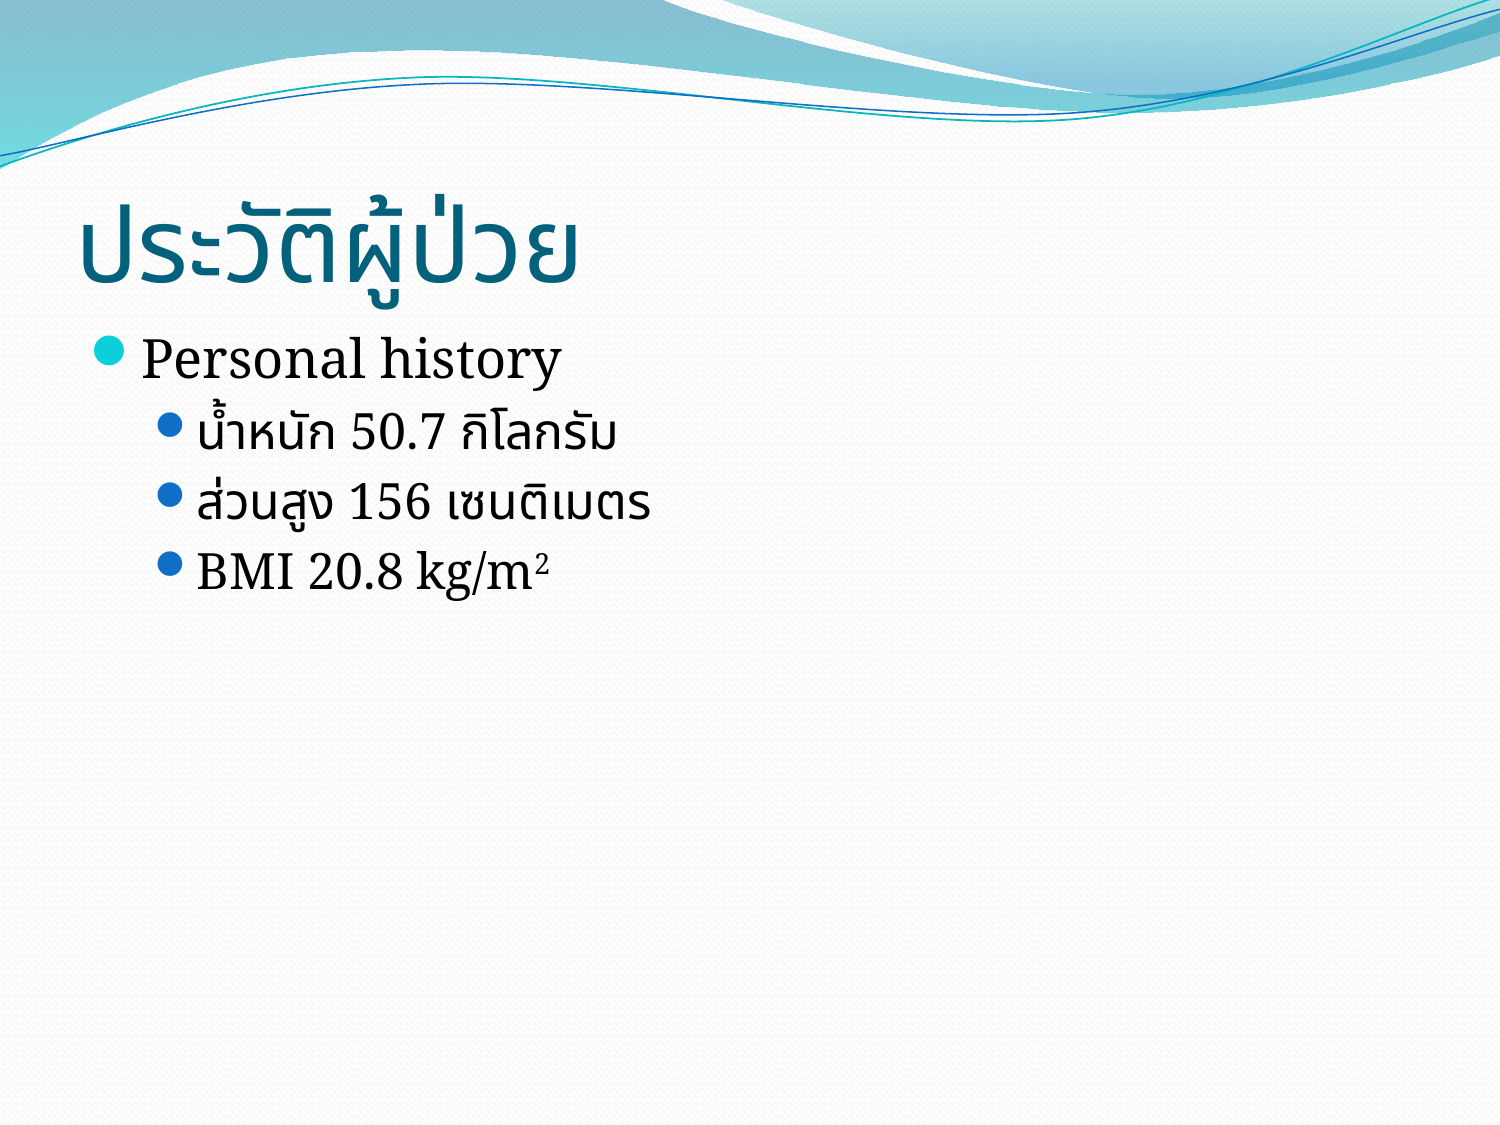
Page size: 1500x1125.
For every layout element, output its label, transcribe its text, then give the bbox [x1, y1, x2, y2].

title ประวัติผู้ป่วย [75, 115, 1425, 303]
list Personal history น้ำหนัก 50.7 กิโลกรัม ส่วนสูง 156 เซนติเมตร BMI 20.8 kg/m2 [75, 317, 1425, 1038]
